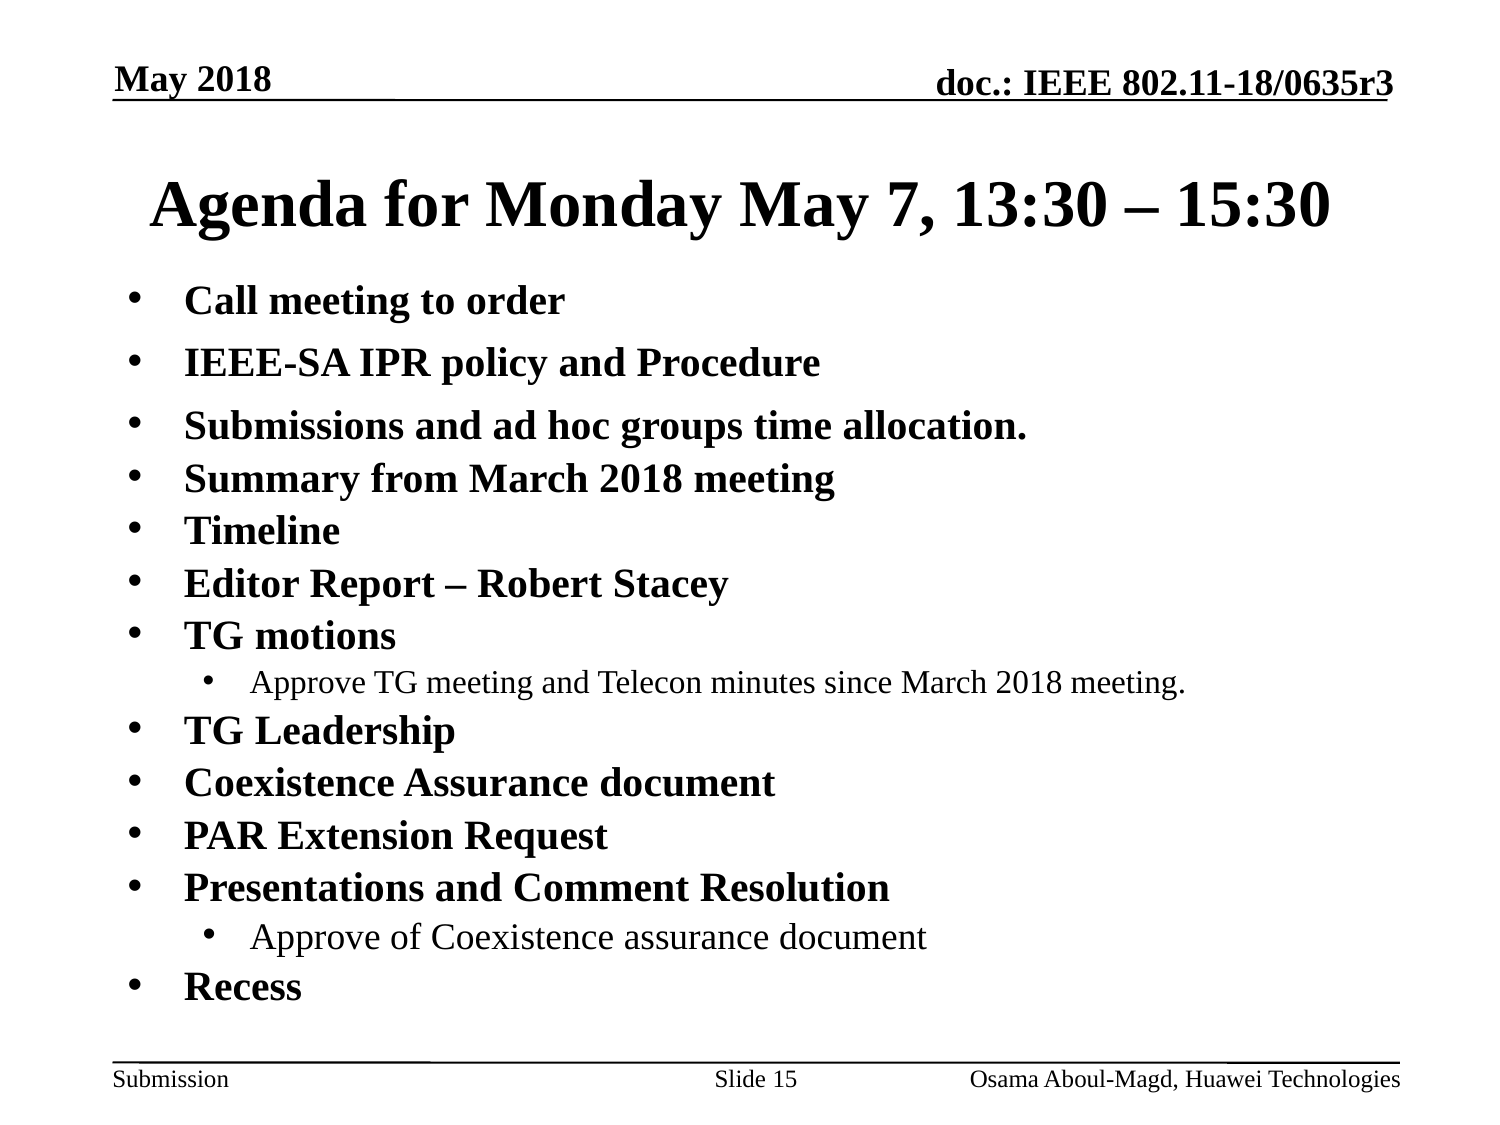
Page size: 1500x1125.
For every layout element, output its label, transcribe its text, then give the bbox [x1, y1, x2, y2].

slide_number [114, 54, 423, 100]
footer Osama Aboul-Magd, Huawei Technologies [878, 1061, 1402, 1093]
title Agenda for Monday May 7, 13:30 – 15:30 [62, 112, 1438, 288]
slide_number Slide 15 [712, 1061, 800, 1123]
list Call meeting to order IEEE-SA IPR policy and Procedure Submissions and ad hoc groups time allocation. Summary from March 2018 meeting Timeline Editor Report – Robert Stacey TG motions Approve TG meeting and Telecon minutes since March 2018 meeting. TG Leadership Coexistence Assurance document PAR Extension Request Presentations and Comment Resolution Approve of Coexistence assurance document Recess [112, 274, 1388, 950]
